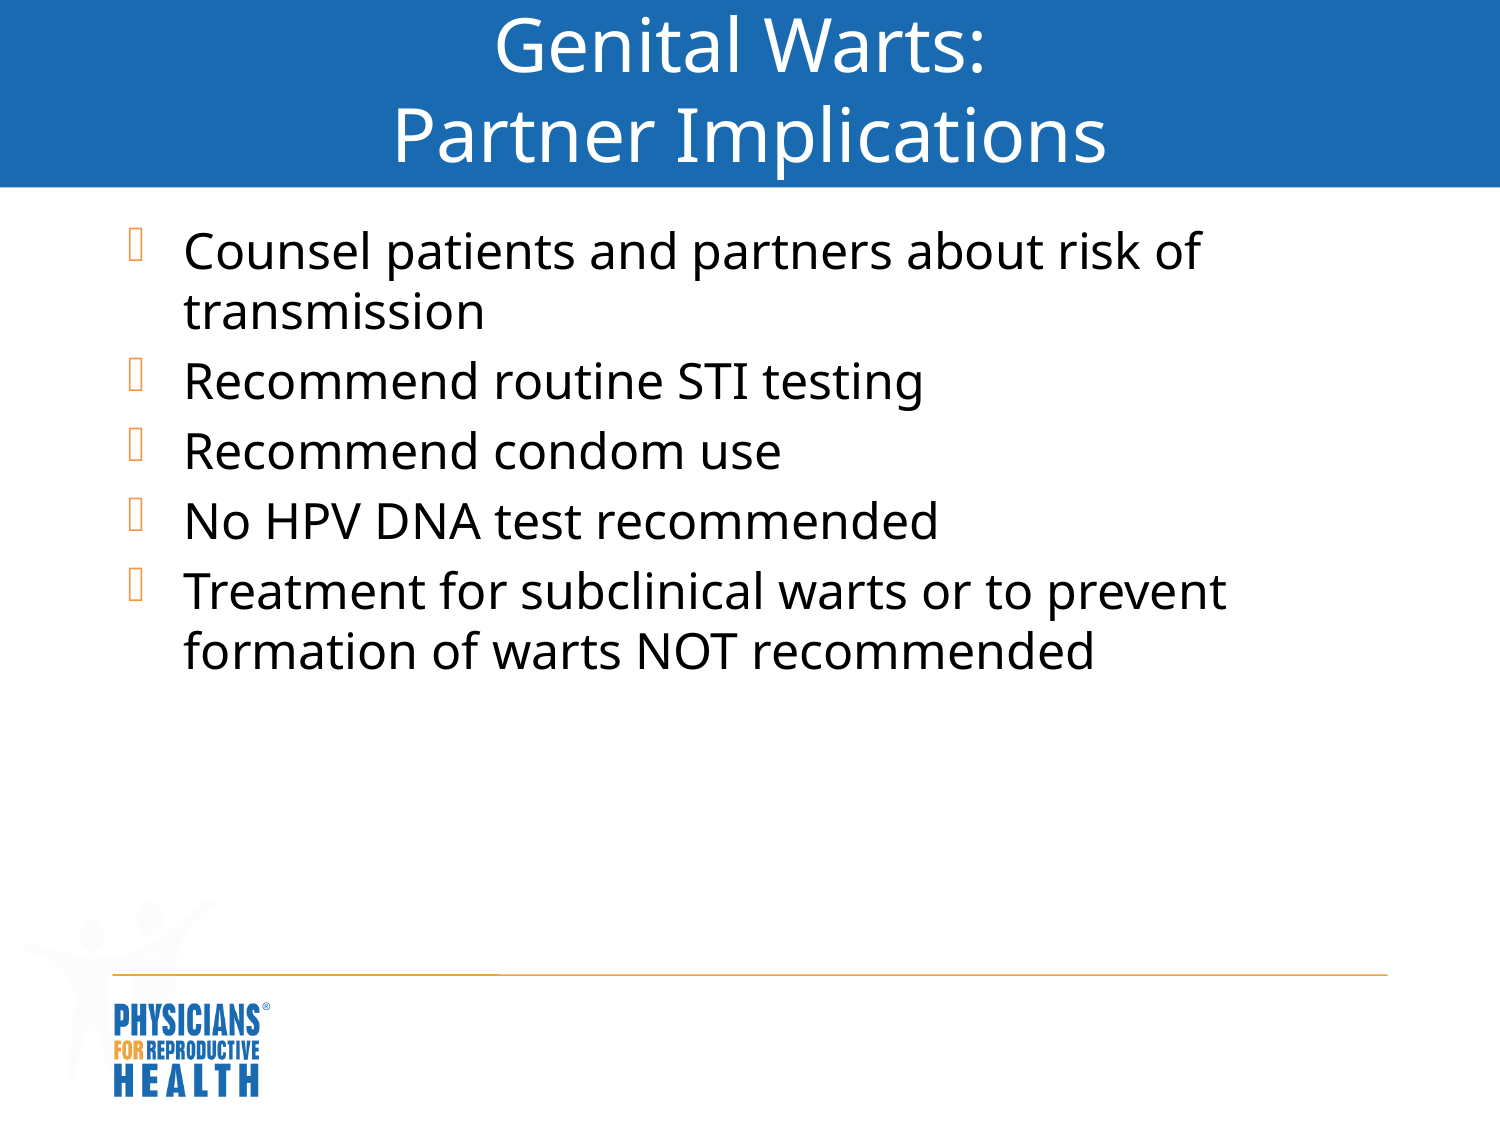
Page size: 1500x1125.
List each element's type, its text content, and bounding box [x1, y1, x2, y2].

title Genital Warts: Partner Implications [75, 12, 1425, 163]
list Counsel patients and partners about risk of transmission Recommend routine STI testing Recommend condom use No HPV DNA test recommended Treatment for subclinical warts or to prevent formation of warts NOT recommended [112, 212, 1388, 913]
picture [24, 899, 263, 1100]
